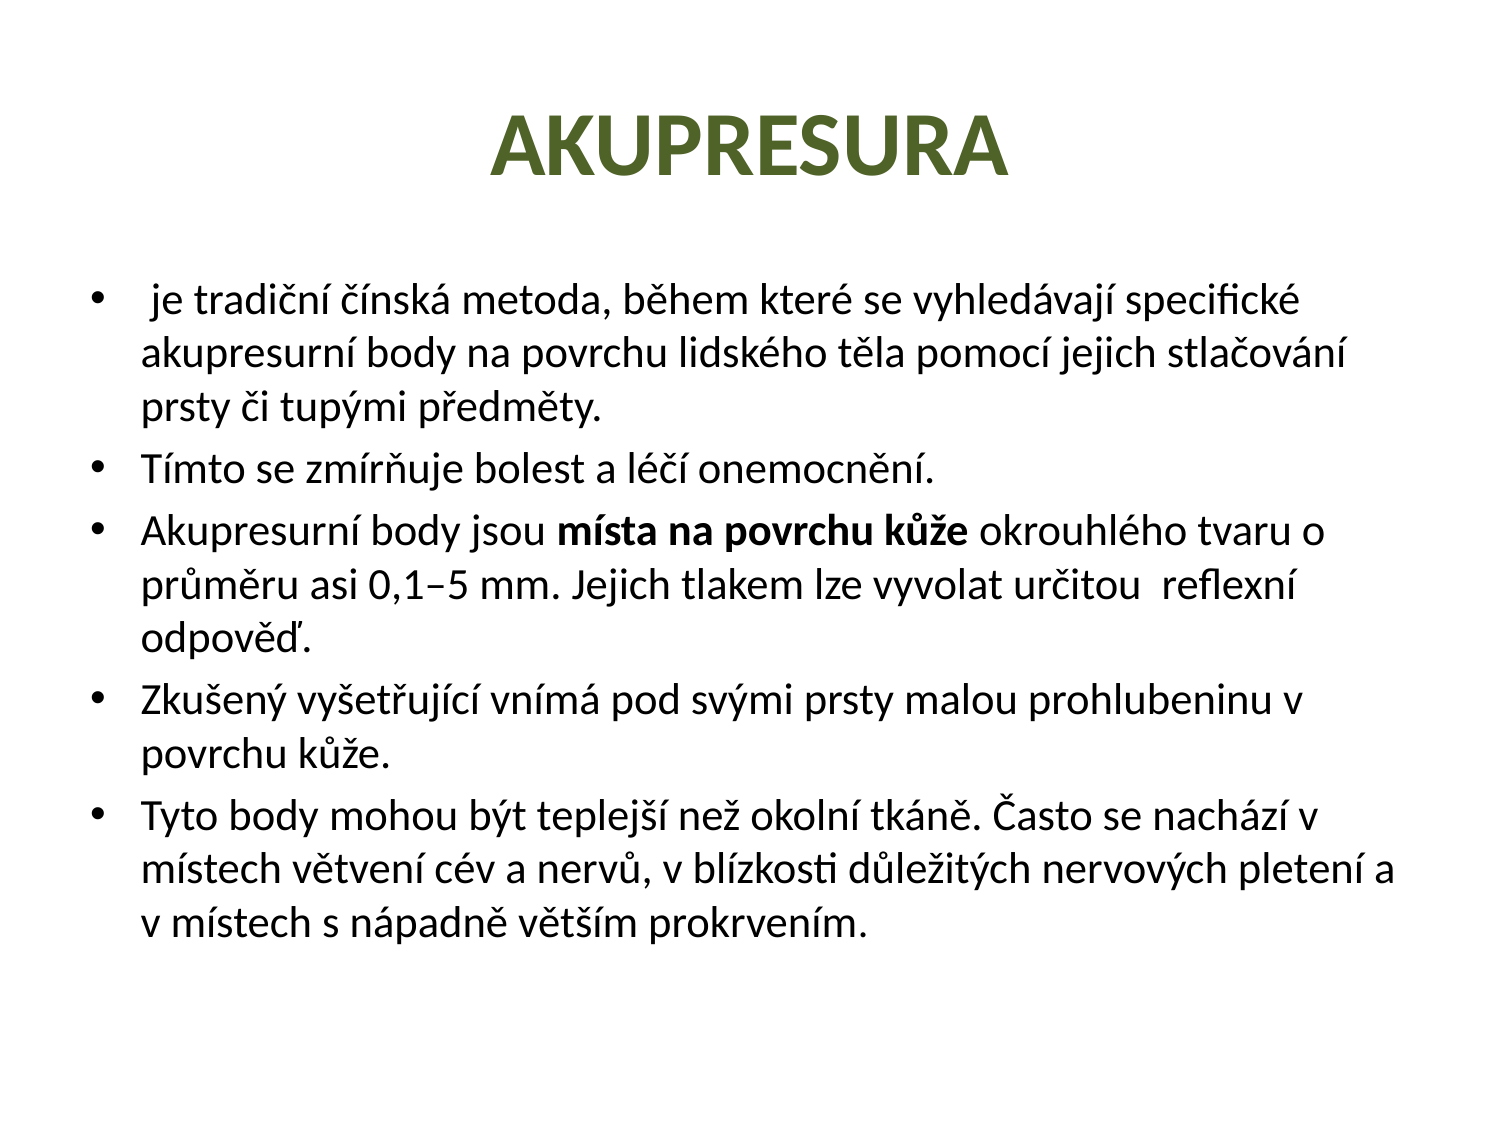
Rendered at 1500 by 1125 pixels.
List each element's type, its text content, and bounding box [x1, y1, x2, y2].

title AKUPRESURA [75, 45, 1425, 233]
list je tradiční čínská metoda, během které se vyhledávají specifické akupresurní body na povrchu lidského těla pomocí jejich stlačování prsty či tupými předměty. Tímto se zmírňuje bolest a léčí onemocnění. Akupresurní body jsou místa na povrchu kůže okrouhlého tvaru o průměru asi 0,1–5 mm. Jejich tlakem lze vyvolat určitou reflexní odpověď. Zkušený vyšetřující vnímá pod svými prsty malou prohlubeninu v povrchu kůže. Tyto body mohou být teplejší než okolní tkáně. Často se nachází v místech větvení cév a nervů, v blízkosti důležitých nervových pletení a v místech s nápadně větším prokrvením. [75, 262, 1425, 1005]
